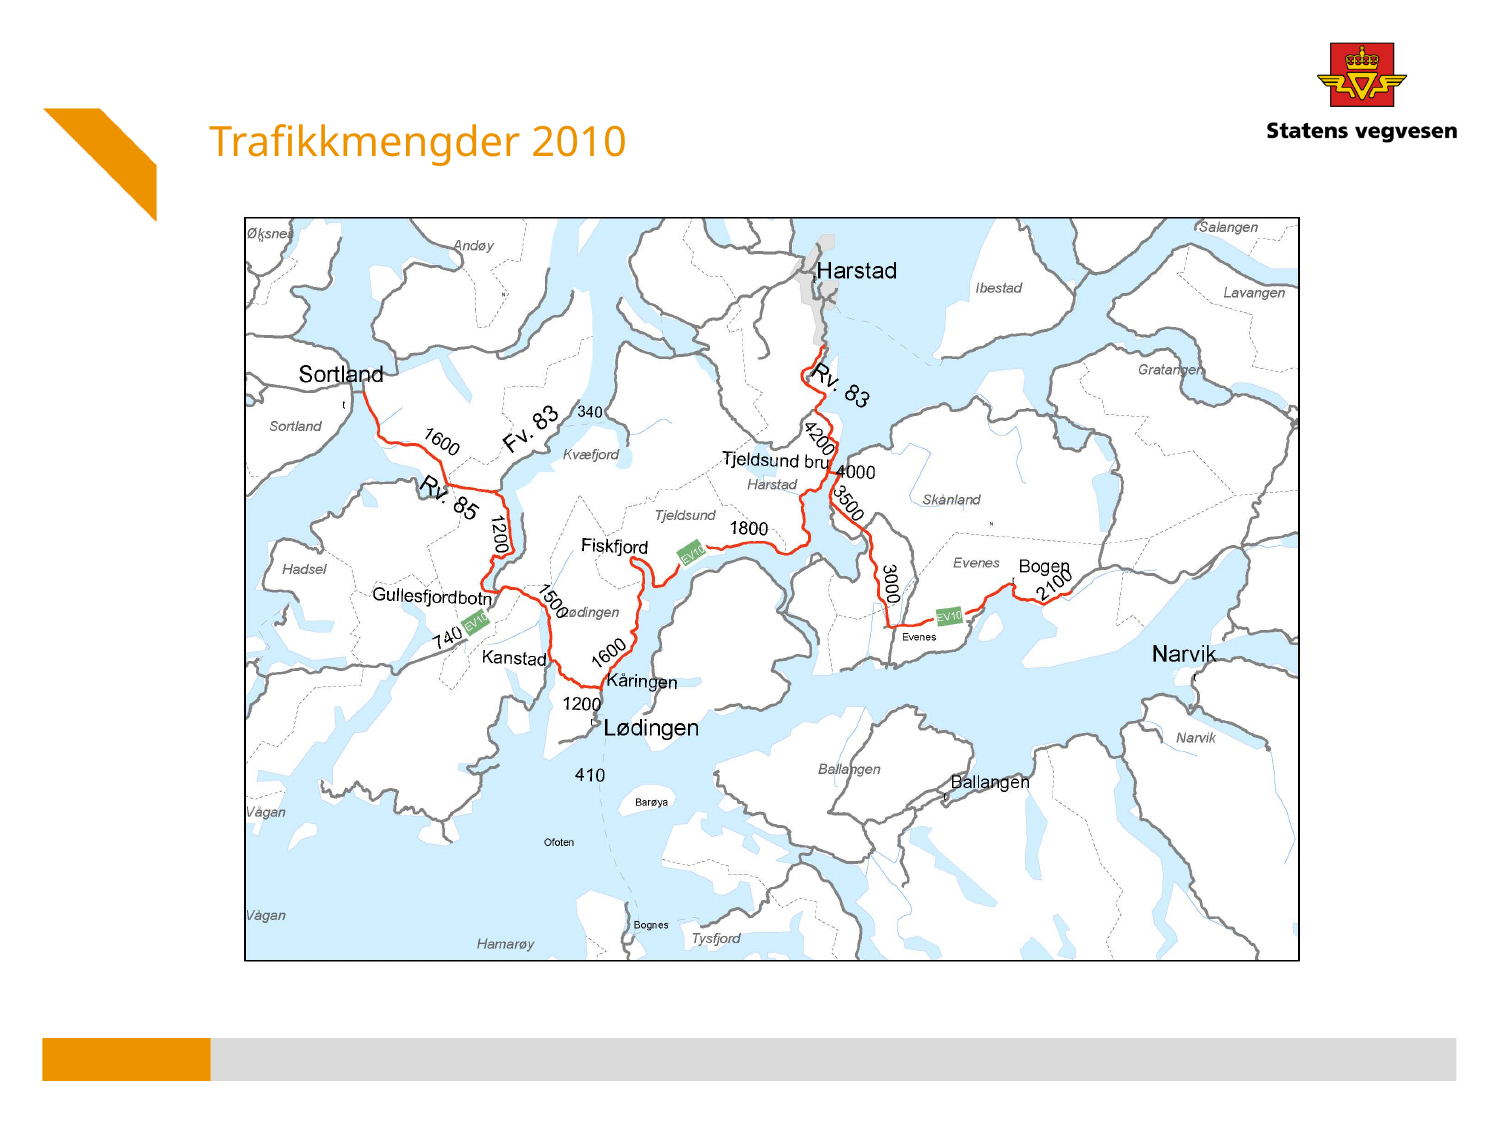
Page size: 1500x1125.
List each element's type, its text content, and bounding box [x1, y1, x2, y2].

list Trafikkmengder 2010 [209, 114, 1143, 173]
picture [229, 203, 1306, 967]
picture [1252, 0, 1500, 145]
picture [0, 0, 167, 230]
